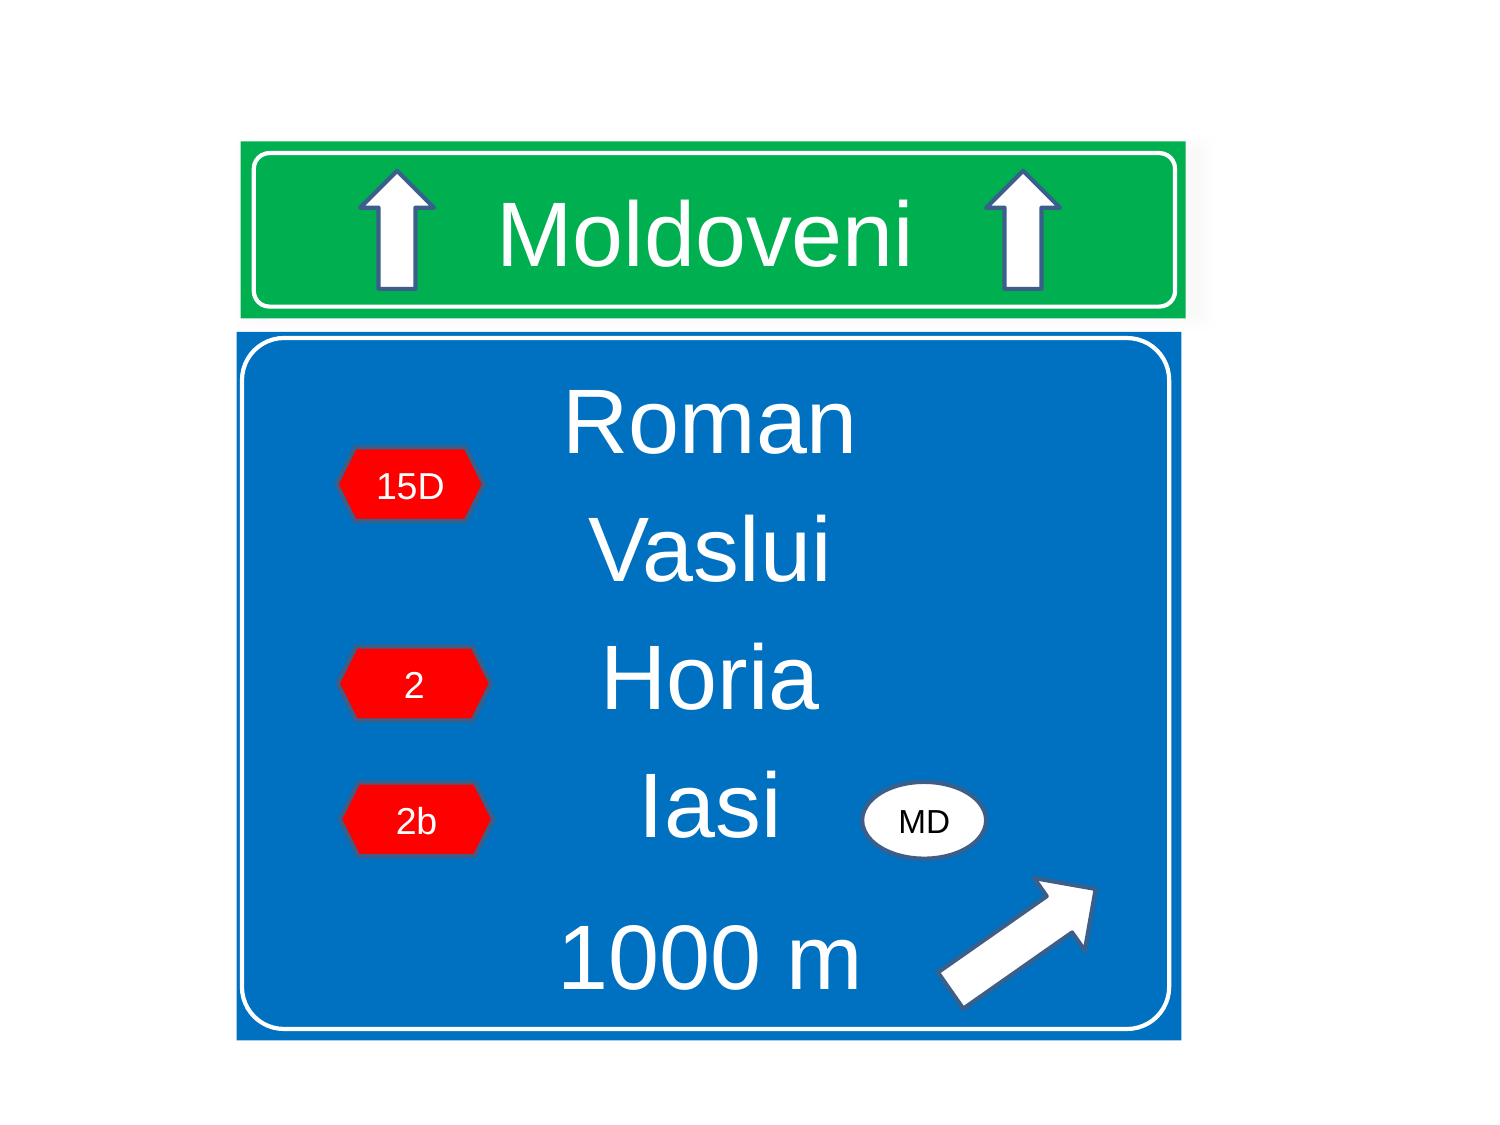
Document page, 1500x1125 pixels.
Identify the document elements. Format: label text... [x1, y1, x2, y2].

text_box [251, 150, 1178, 309]
subtitle Roman Vaslui Horia Iasi 1000 m [236, 331, 1182, 1041]
text_box MD [860, 779, 989, 861]
title Moldoveni [240, 141, 1186, 319]
text_box [239, 335, 1172, 1032]
